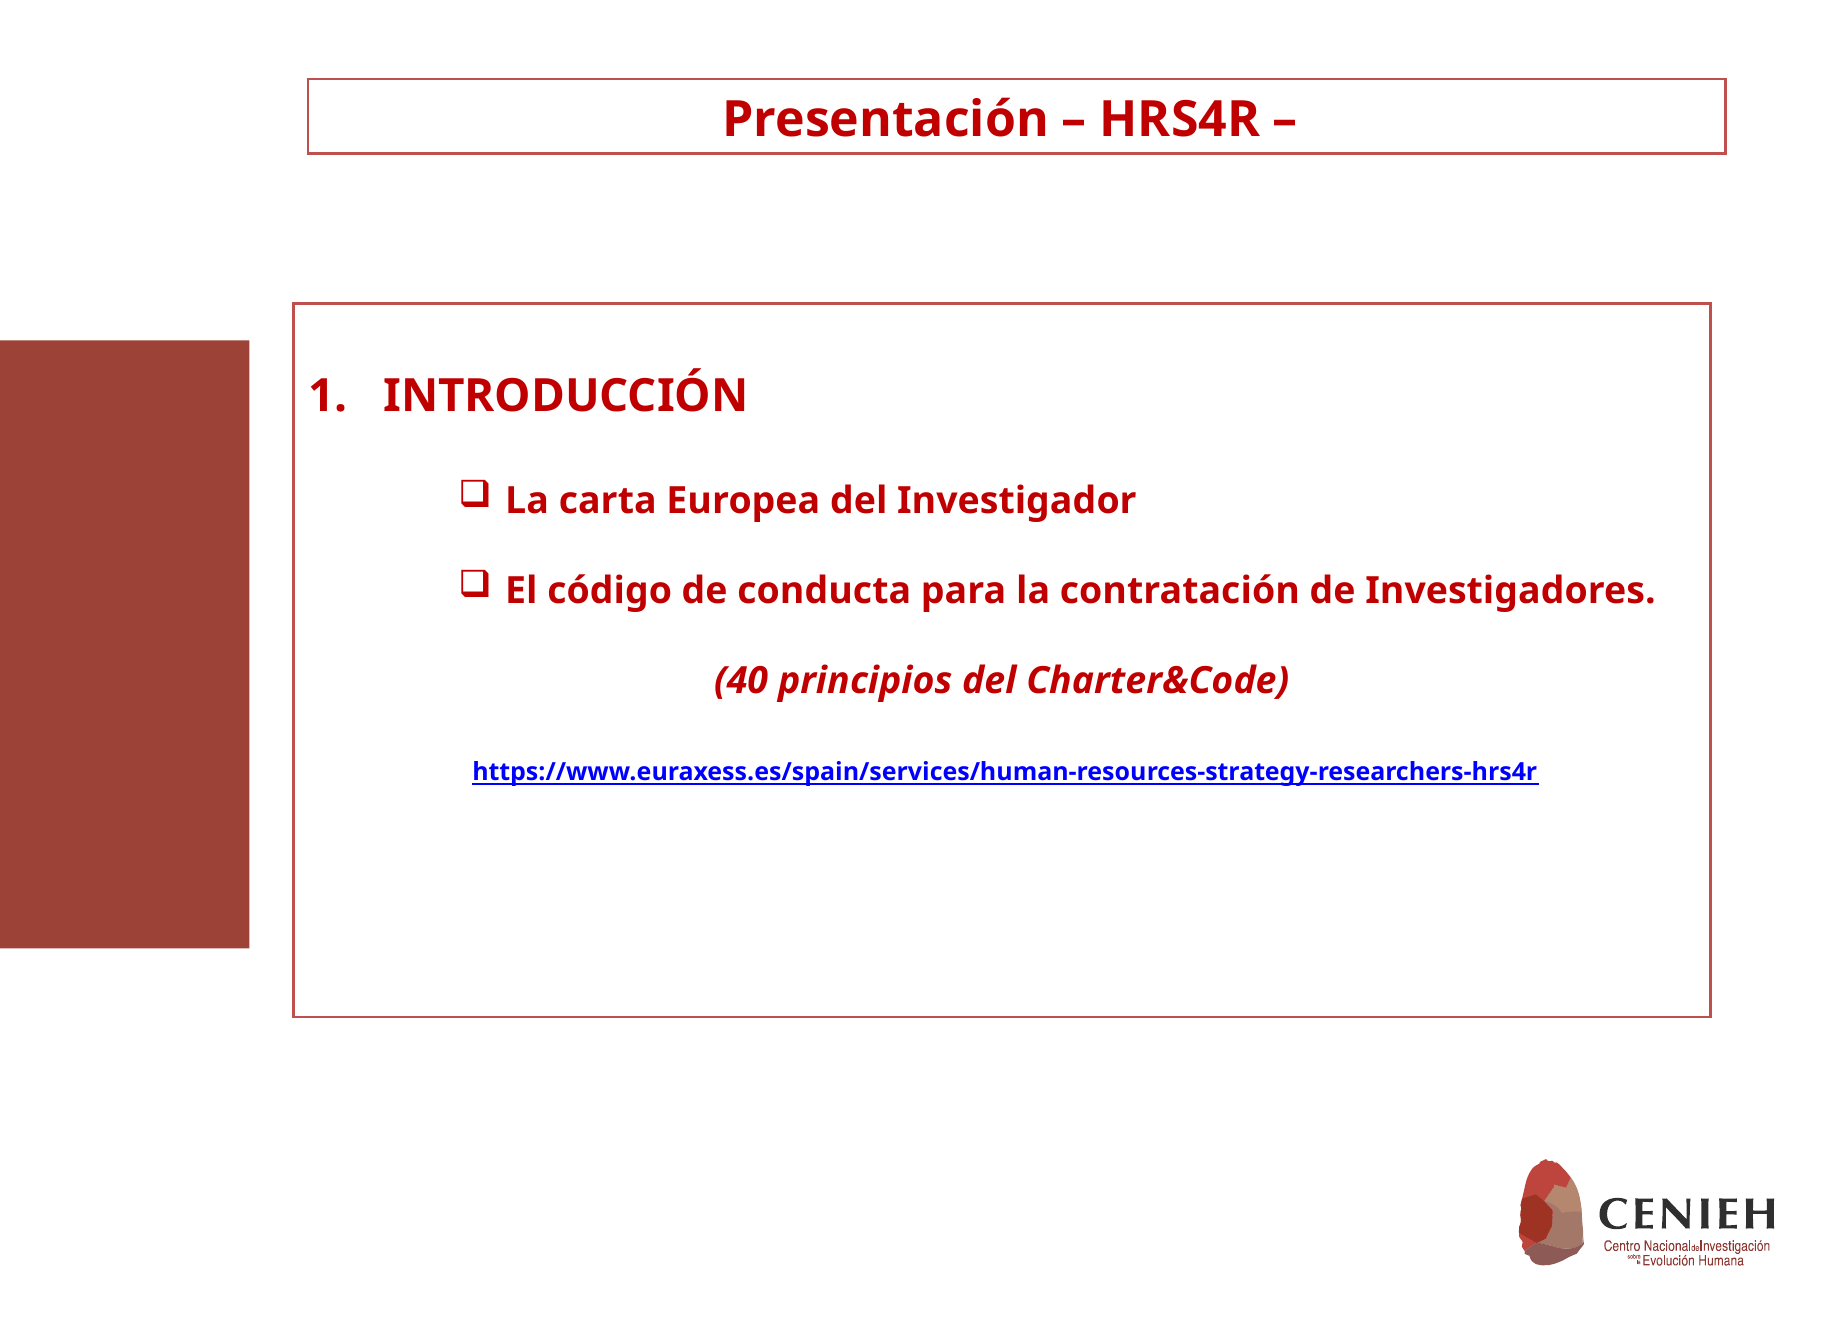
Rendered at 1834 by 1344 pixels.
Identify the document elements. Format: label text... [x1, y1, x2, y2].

text_box Presentación – HRS4R – [308, 78, 1726, 154]
text_box [0, 0, 1832, 1343]
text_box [1518, 1159, 1775, 1266]
text_box INTRODUCCIÓN La carta Europea del Investigador El código de conducta para la contratación de Investigadores. (40 principios del Charter&Code) https://www.euraxess.es/spain/services/human-resources-strategy-researchers-hrs4r [293, 303, 1711, 1018]
